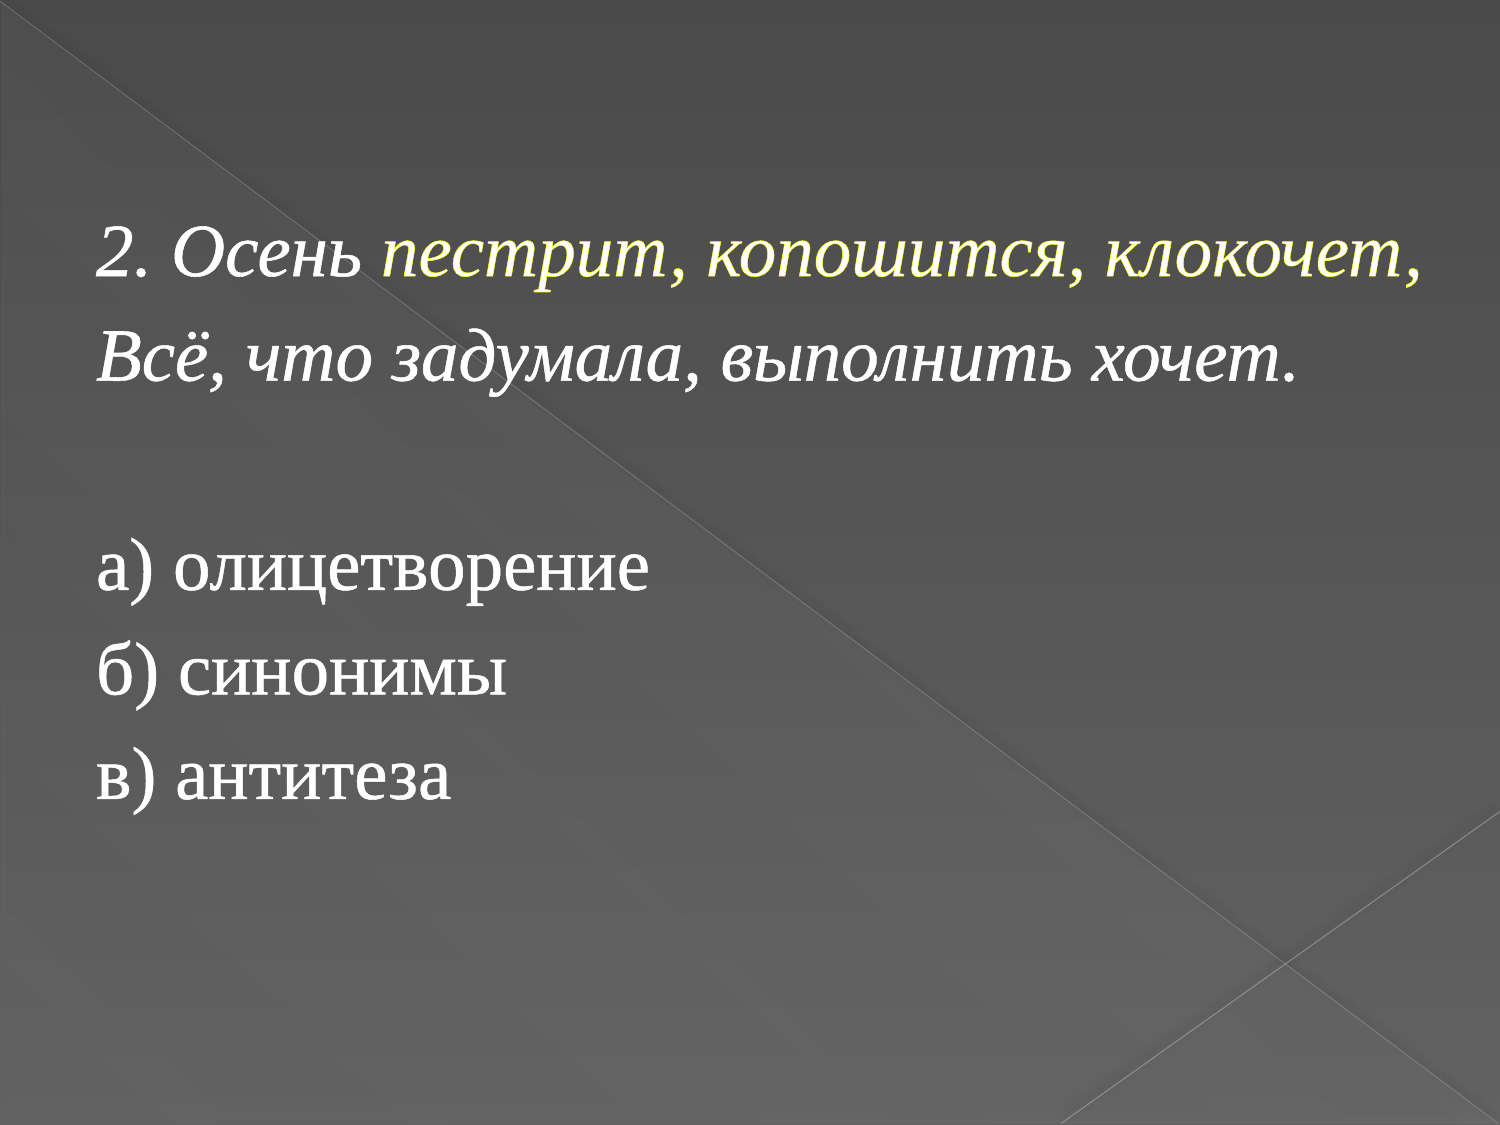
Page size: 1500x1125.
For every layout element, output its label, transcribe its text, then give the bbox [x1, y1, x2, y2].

text_box 2. Осень пестрит, копошится, клокочет, Всё, что задумала, выполнить хочет. а) олицетворение б) синонимы в) антитеза [81, 193, 1471, 932]
